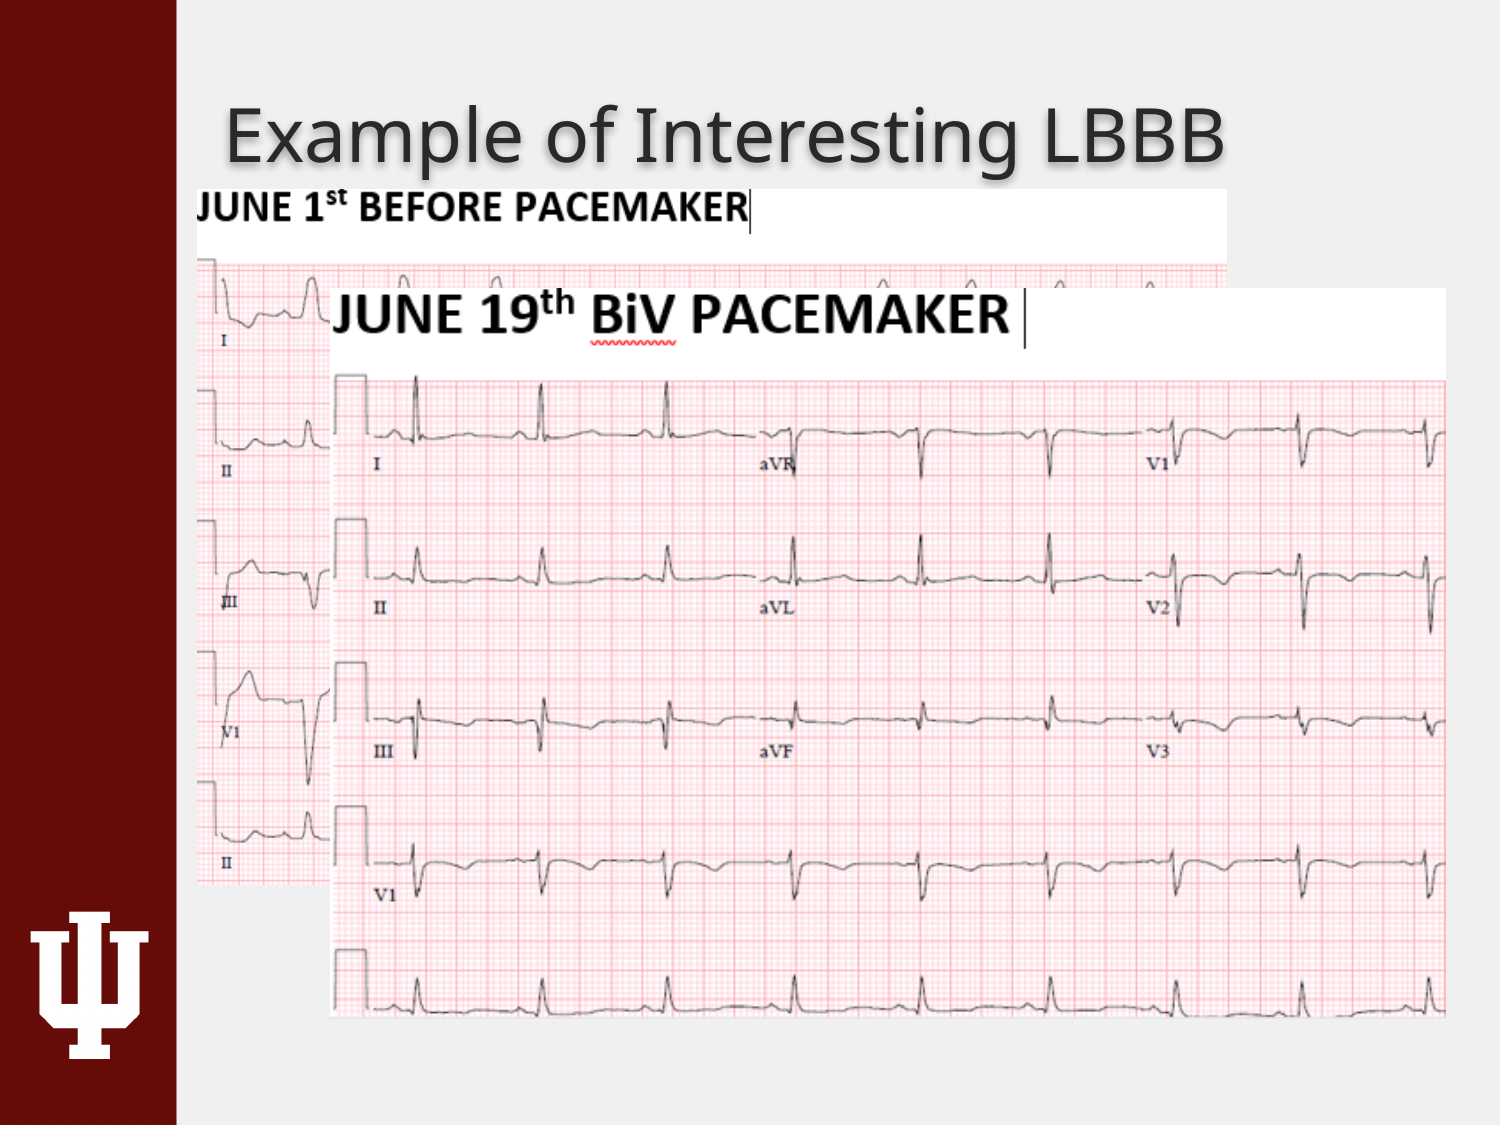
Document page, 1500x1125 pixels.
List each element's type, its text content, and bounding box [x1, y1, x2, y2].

picture [0, 0, 1500, 1125]
title Example of Interesting LBBB [208, 45, 1425, 221]
